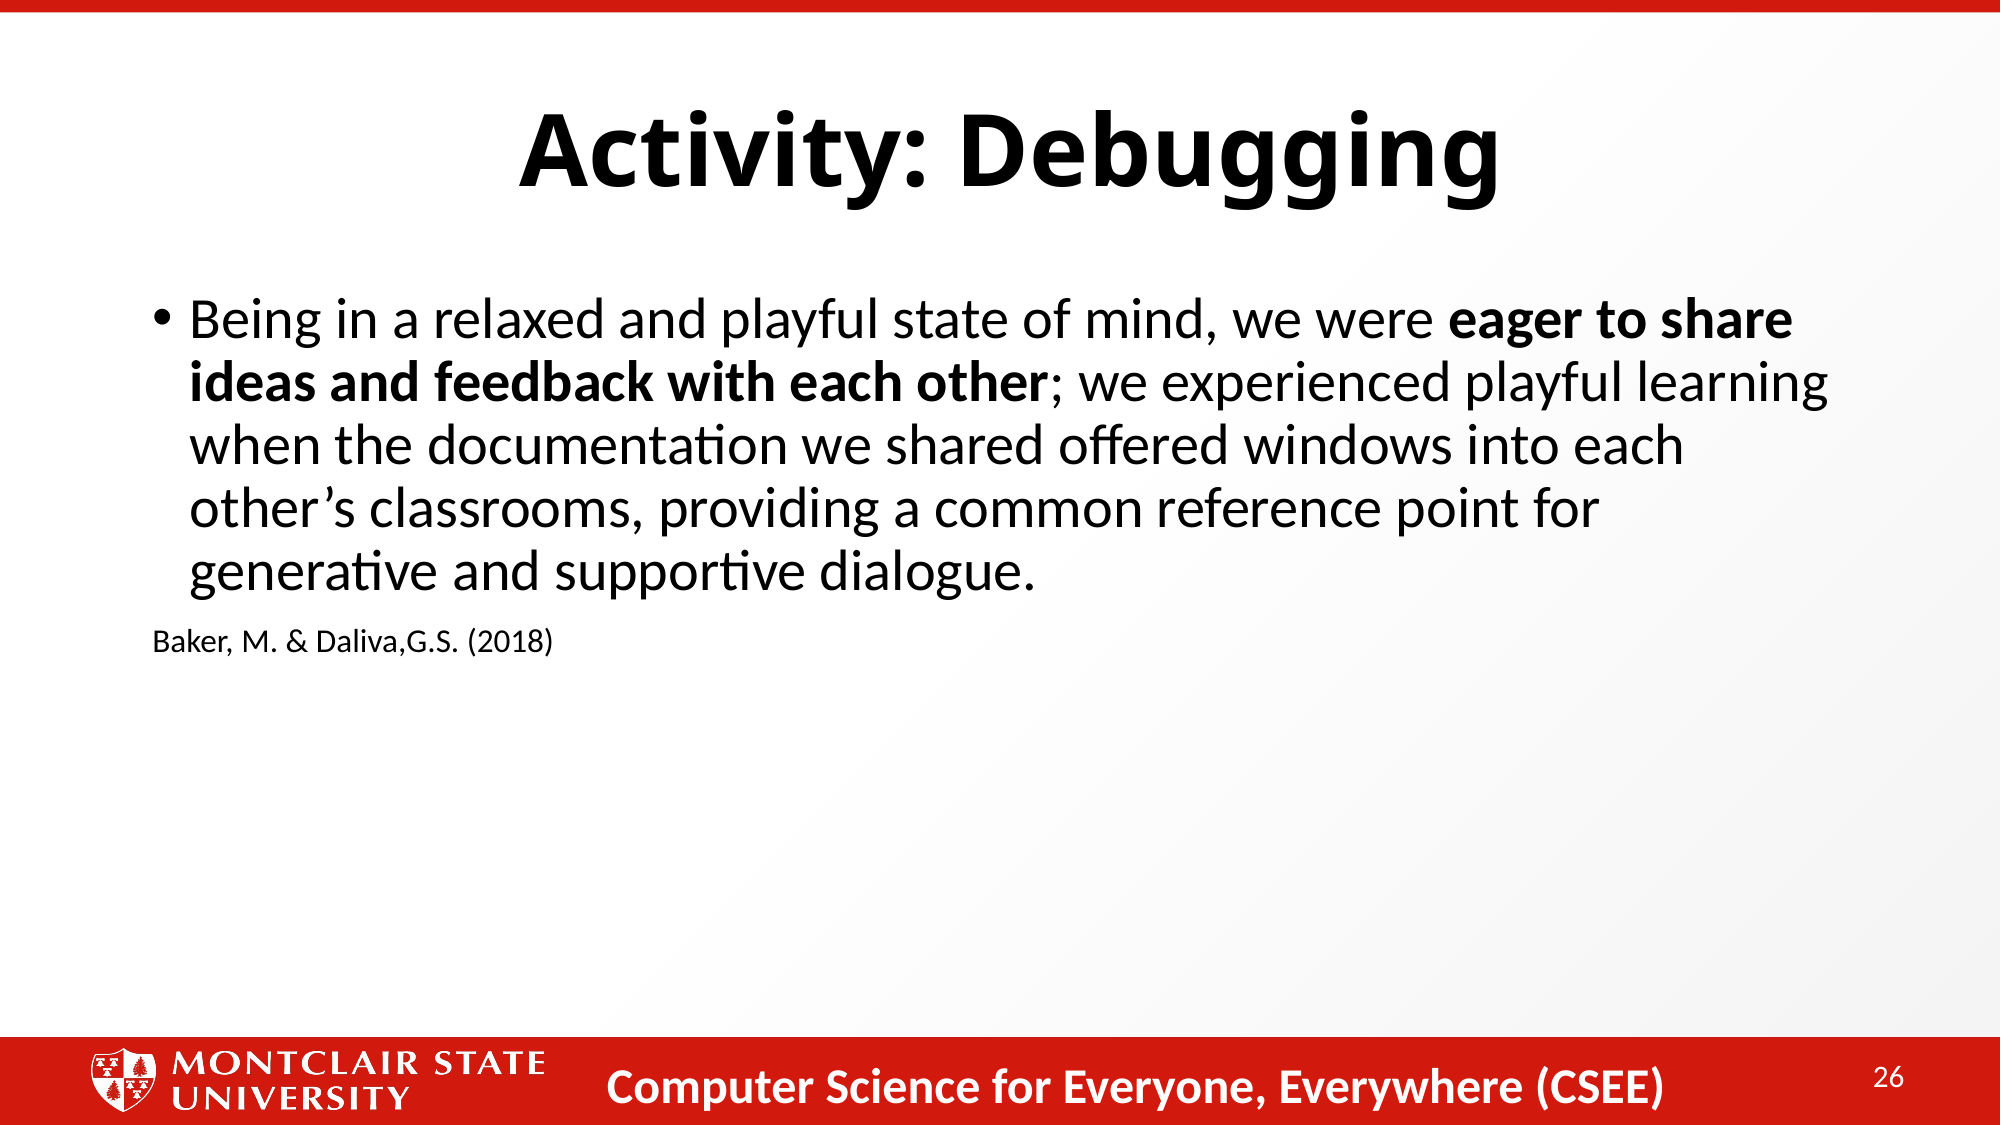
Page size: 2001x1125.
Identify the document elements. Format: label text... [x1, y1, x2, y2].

text_box Computer Science for Everyone, Everywhere (CSEE) [589, 1046, 1843, 1112]
slide_number ‹#› [1868, 1056, 1911, 1094]
text_box [0, 0, 2000, 13]
text_box Activity: Debugging [306, 70, 1744, 221]
text_box Being in a relaxed and playful state of mind, we were eager to share ideas and feedback with each other; we experienced playful learning when the documentation we shared offered windows into each other’s classrooms, providing a common reference point for generative and supportive dialogue. Baker, M. & Daliva,G.S. (2018) [137, 280, 1863, 995]
text_box [0, 1037, 2000, 1125]
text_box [68, 1042, 555, 1120]
